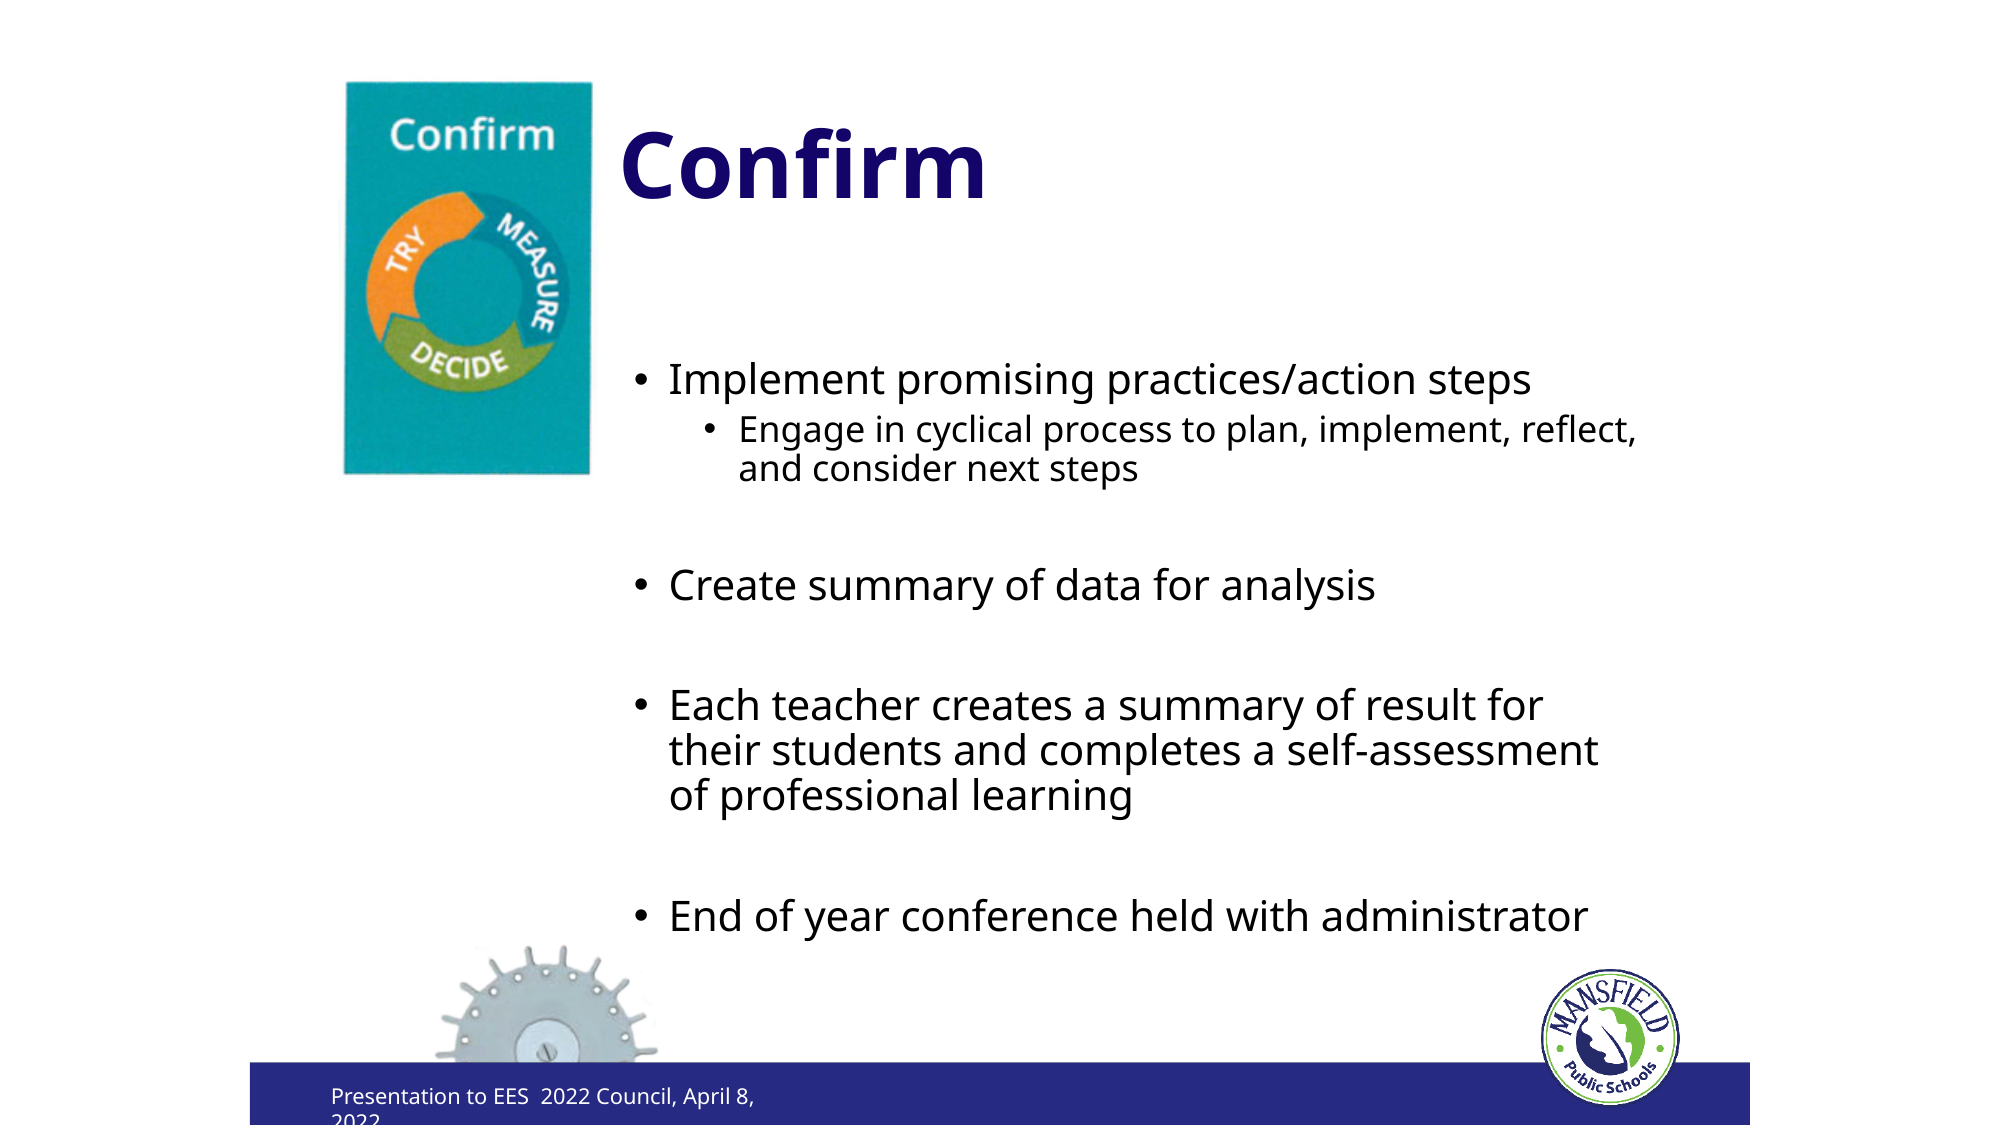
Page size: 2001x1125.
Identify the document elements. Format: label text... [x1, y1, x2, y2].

title Confirm [137, 59, 1863, 278]
picture [338, 71, 604, 483]
picture [421, 865, 663, 961]
list Implement promising practices/action steps Engage in cyclical process to plan, implement, reflect, and consider next steps Create summary of data for analysis Each teacher creates a summary of result for their students and completes a self-assessment of professional learning End of year conference held with administrator [618, 351, 1662, 951]
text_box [249, 961, 1750, 1125]
